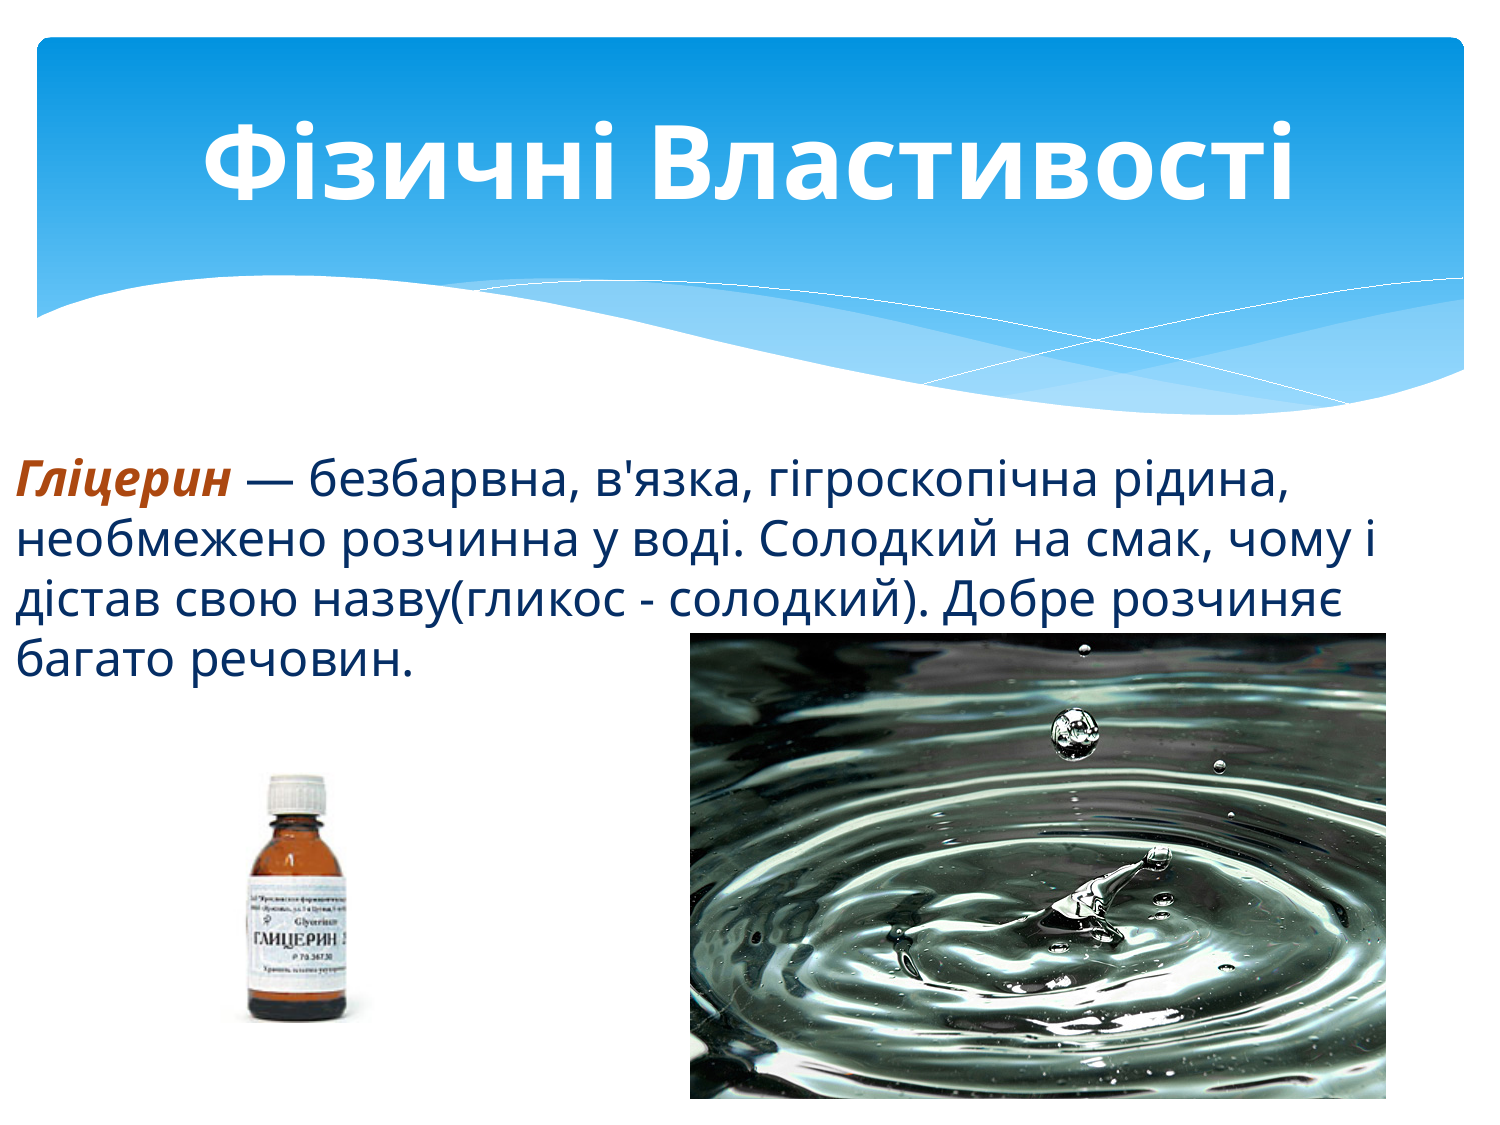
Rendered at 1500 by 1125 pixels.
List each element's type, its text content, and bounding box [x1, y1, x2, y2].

picture [690, 633, 1386, 1099]
list Гліцерин — безбарвна, в'язка, гігроскопічна рідина, необмежено розчинна у воді. Солодкий на смак, чому і дістав свою назву(гликос - солодкий). Добре розчиняє багато речовин. [0, 438, 1500, 1125]
title Фізичні Властивості [75, 55, 1425, 261]
picture [170, 772, 422, 1023]
